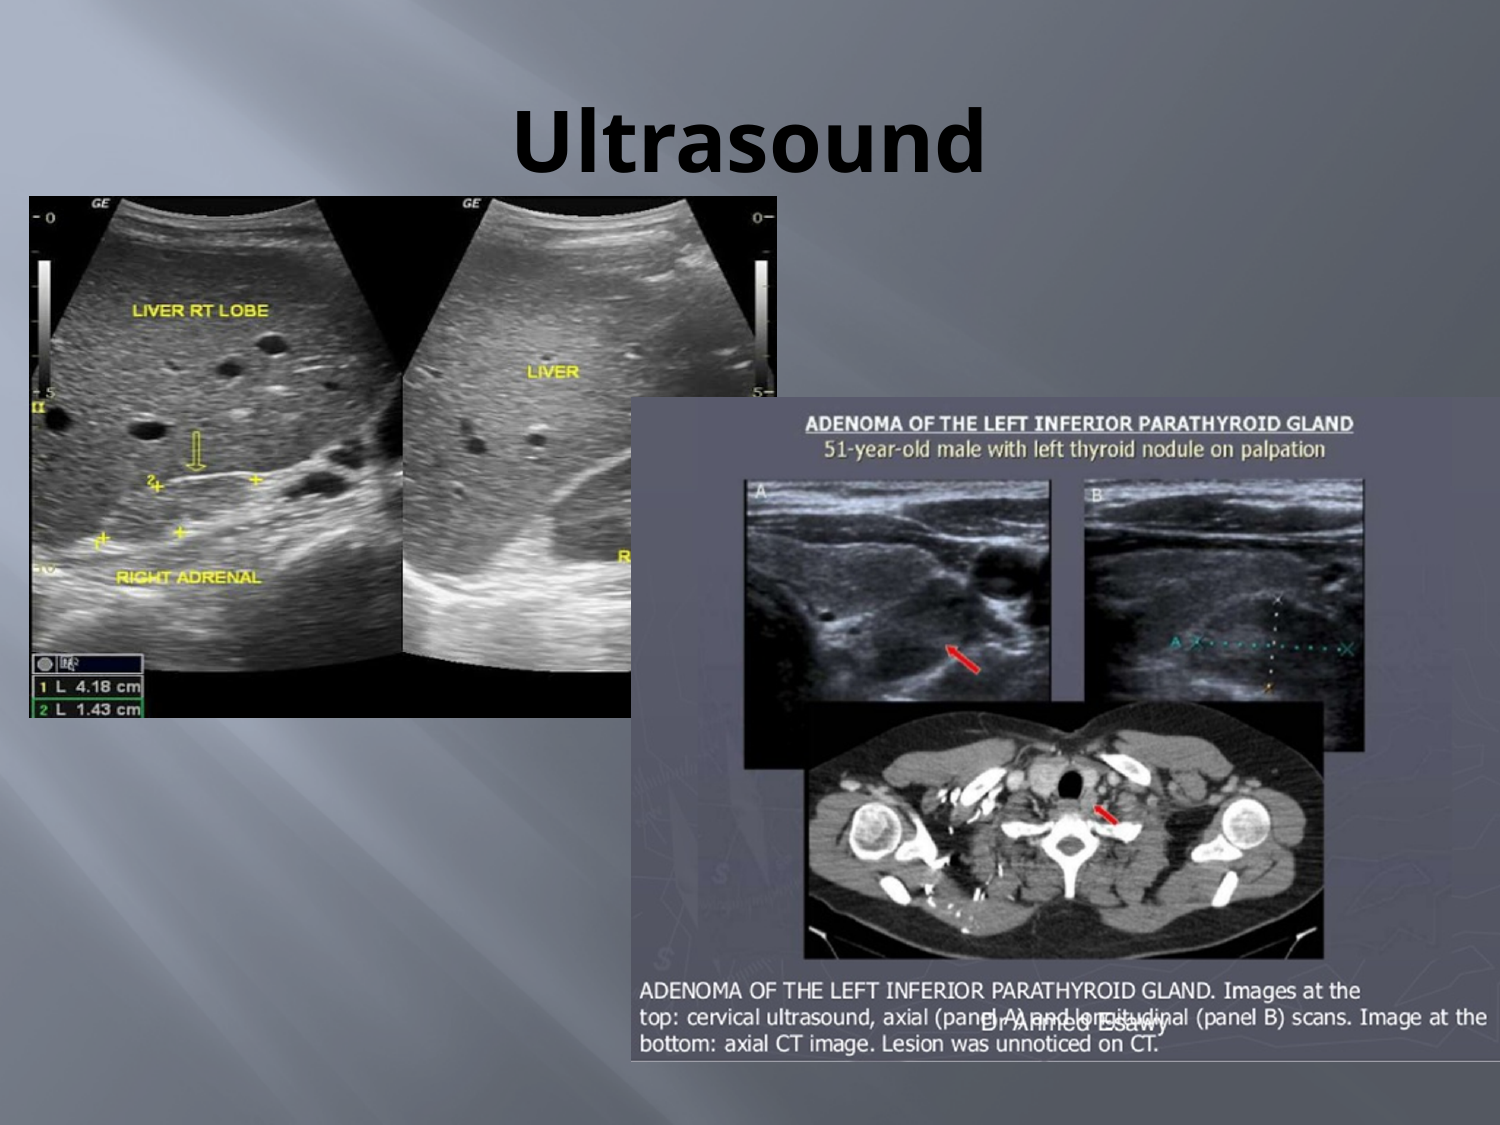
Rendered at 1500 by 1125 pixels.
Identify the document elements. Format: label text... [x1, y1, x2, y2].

picture [29, 195, 1500, 1062]
title Ultrasound [75, 45, 1425, 233]
